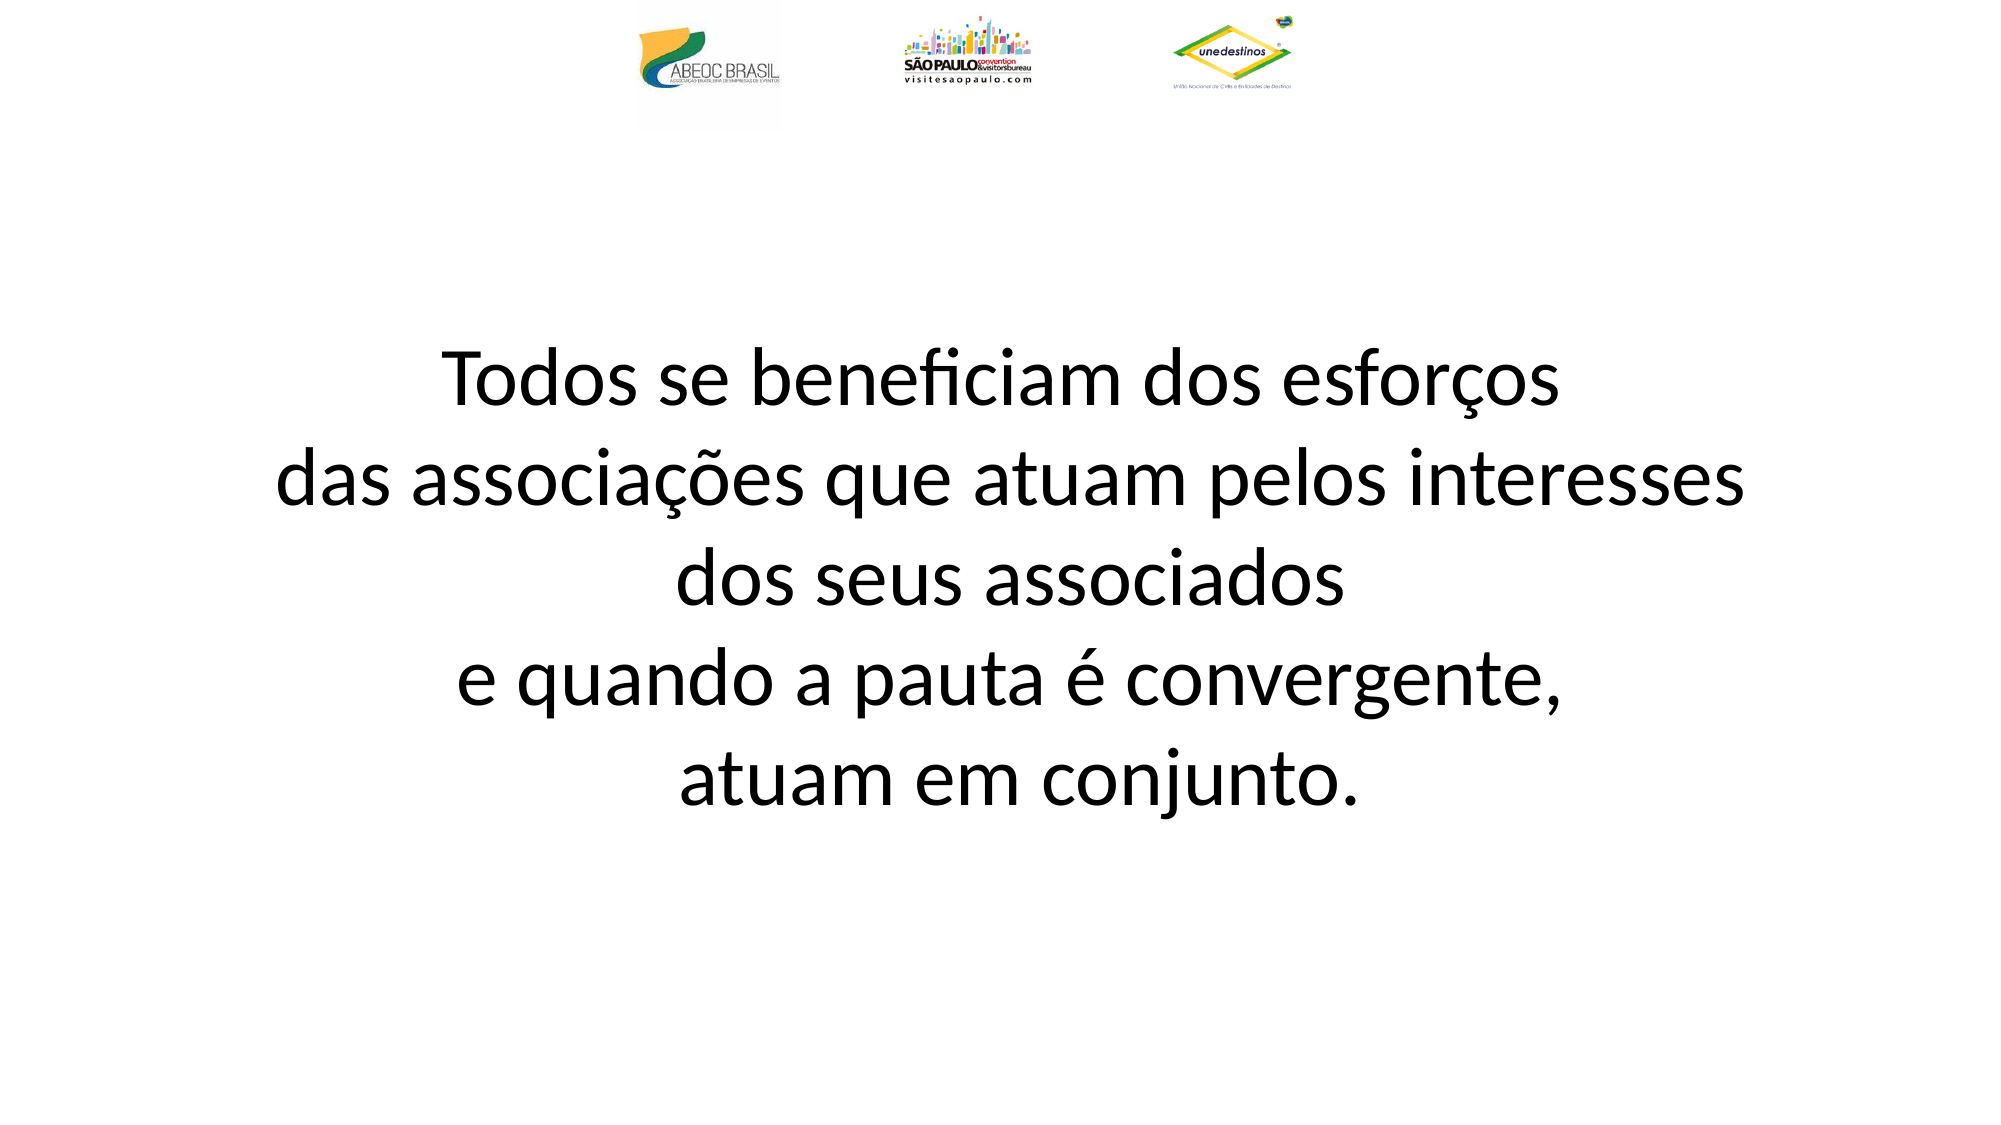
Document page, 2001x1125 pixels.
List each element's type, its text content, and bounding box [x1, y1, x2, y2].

text_box Todos se beneficiam dos esforços das associações que atuam pelos interesses dos seus associados e quando a pauta é convergente, atuam em conjunto. [188, 314, 1853, 830]
picture [637, 0, 1306, 132]
